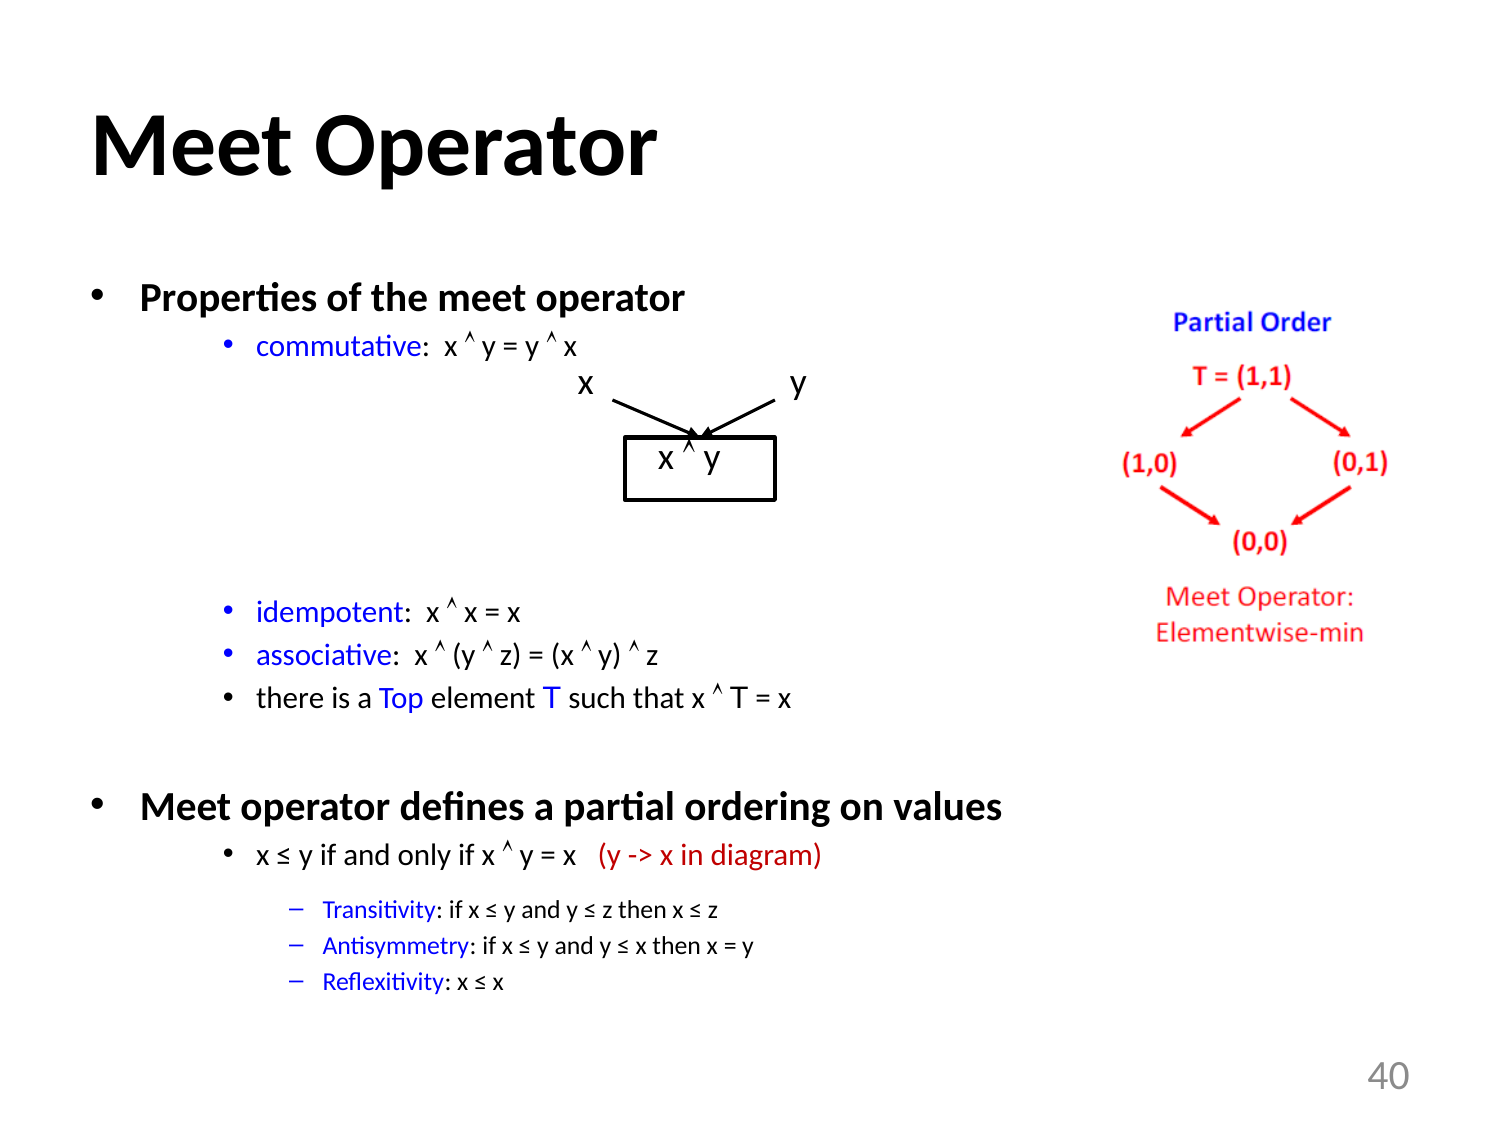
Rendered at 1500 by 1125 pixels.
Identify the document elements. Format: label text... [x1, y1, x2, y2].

title Meet Operator [75, 45, 1425, 233]
list Properties of the meet operator commutative: x  y = y  x idempotent: x  x = x associative: x  (y  z) = (x  y)  z there is a Top element T such that x  T = x Meet operator defines a partial ordering on values x ≤ y if and only if x  y = x (y -> x in diagram) Transitivity: if x ≤ y and y ≤ z then x ≤ z Antisymmetry: if x ≤ y and y ≤ x then x = y Reflexitivity: x ≤ x [75, 262, 1425, 1005]
picture [1096, 297, 1418, 674]
slide_number 40 [1074, 1042, 1425, 1103]
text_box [562, 349, 823, 501]
